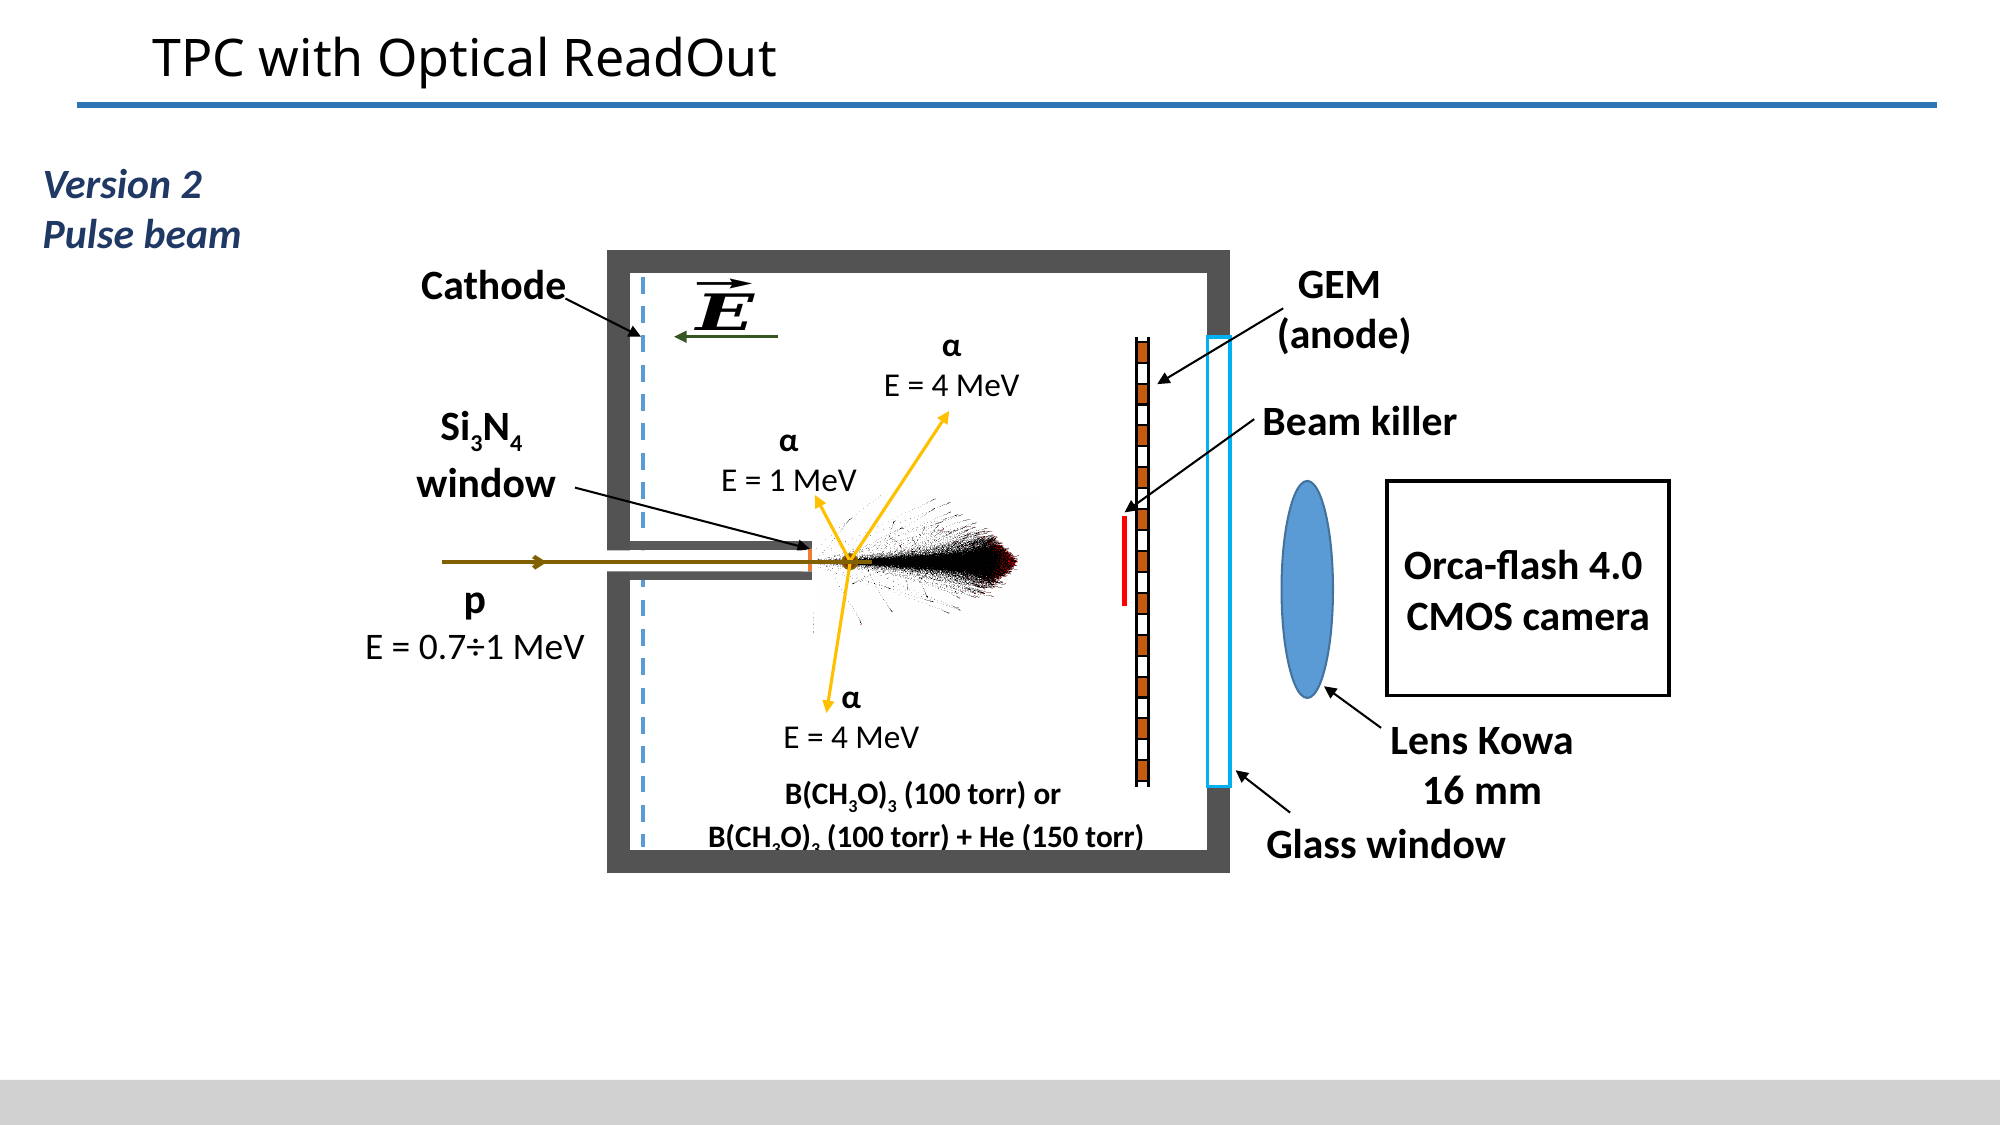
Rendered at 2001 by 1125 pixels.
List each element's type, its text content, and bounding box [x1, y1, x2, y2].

title TPC with Optical ReadOut [137, 24, 1863, 96]
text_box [330, 249, 1670, 876]
text_box Version 2 Pulse beam [27, 149, 535, 265]
